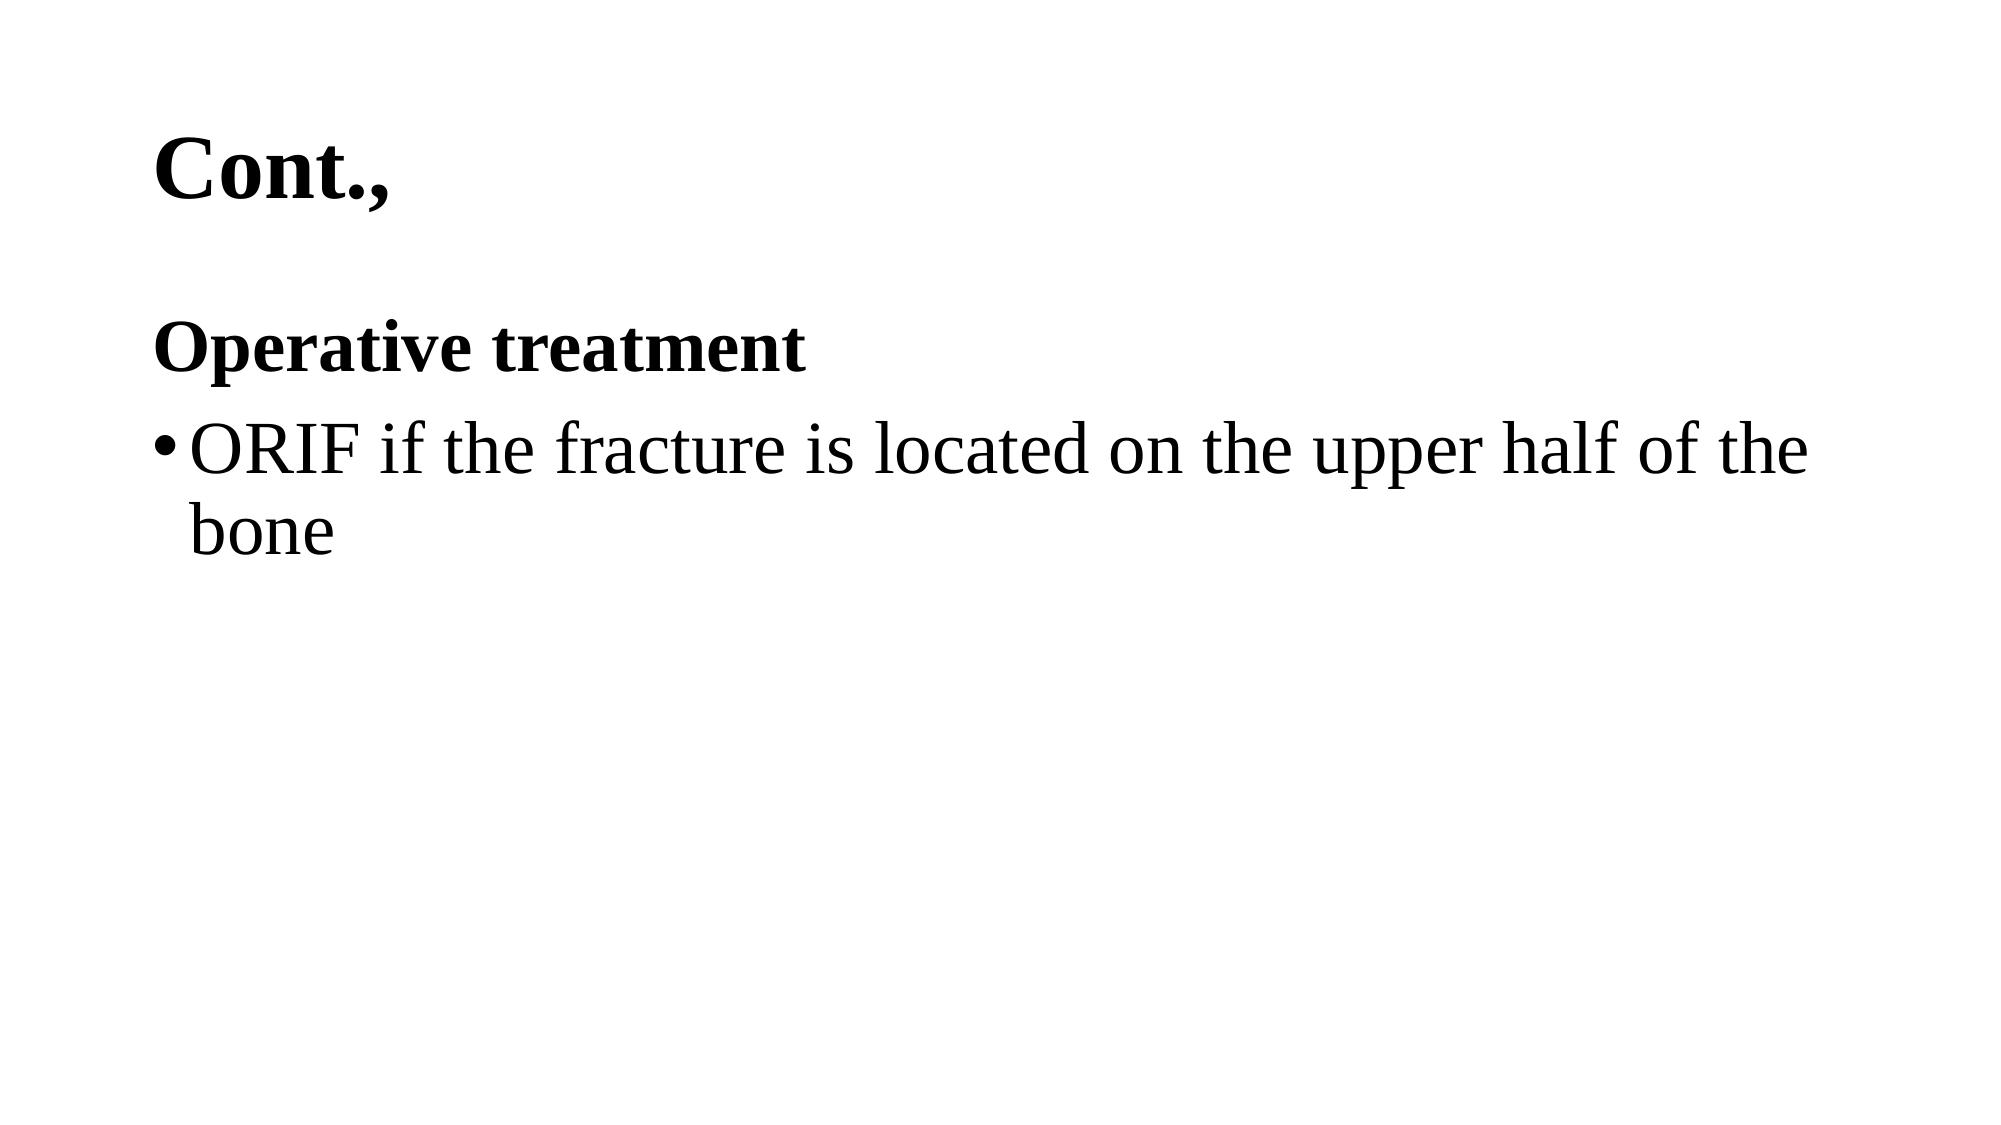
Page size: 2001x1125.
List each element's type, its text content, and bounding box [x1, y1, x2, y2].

title Cont., [137, 59, 1863, 278]
list Operative treatment ORIF if the fracture is located on the upper half of the bone [137, 299, 1863, 1014]
